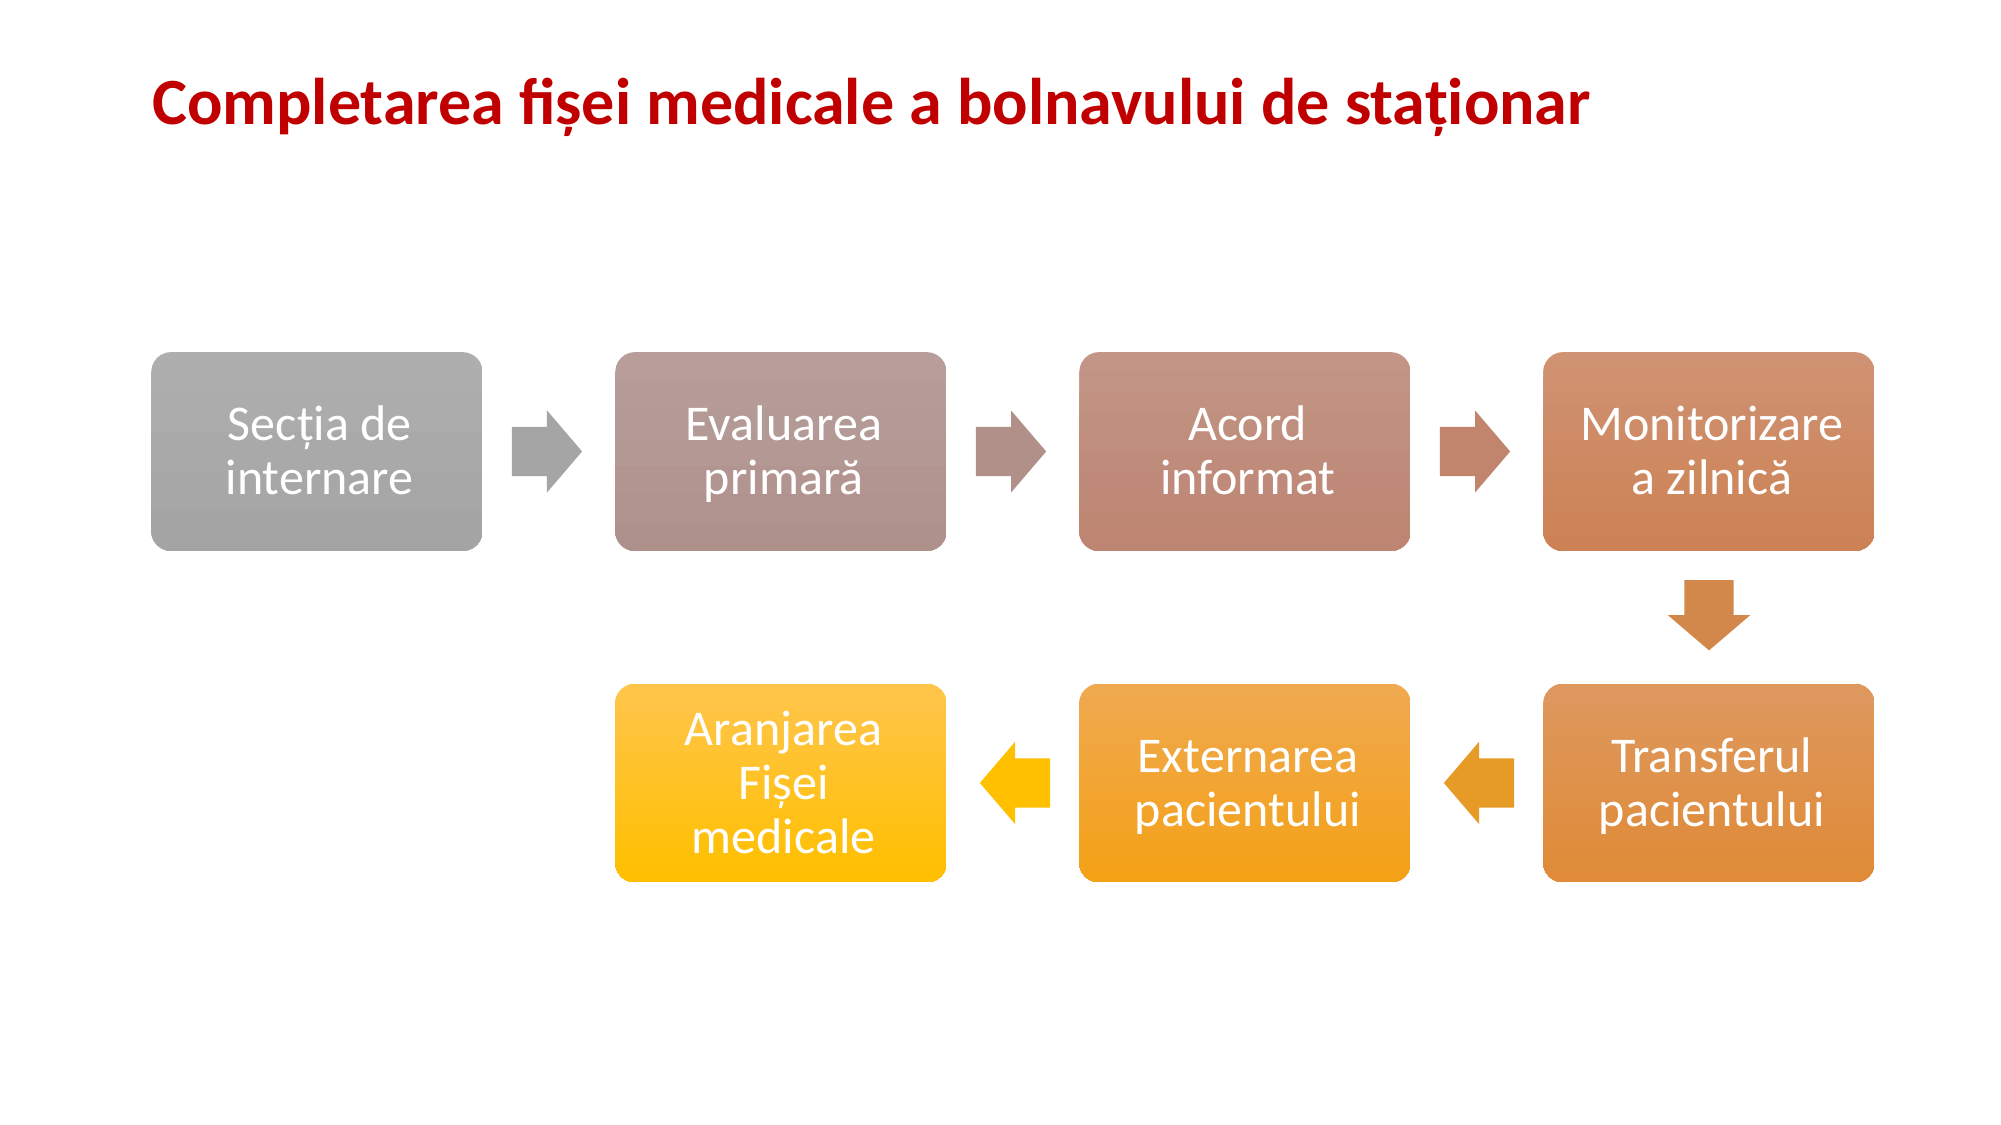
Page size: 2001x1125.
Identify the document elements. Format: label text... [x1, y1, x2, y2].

title Completarea fișei medicale a bolnavului de staționar [137, 59, 1863, 147]
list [150, 260, 1876, 975]
